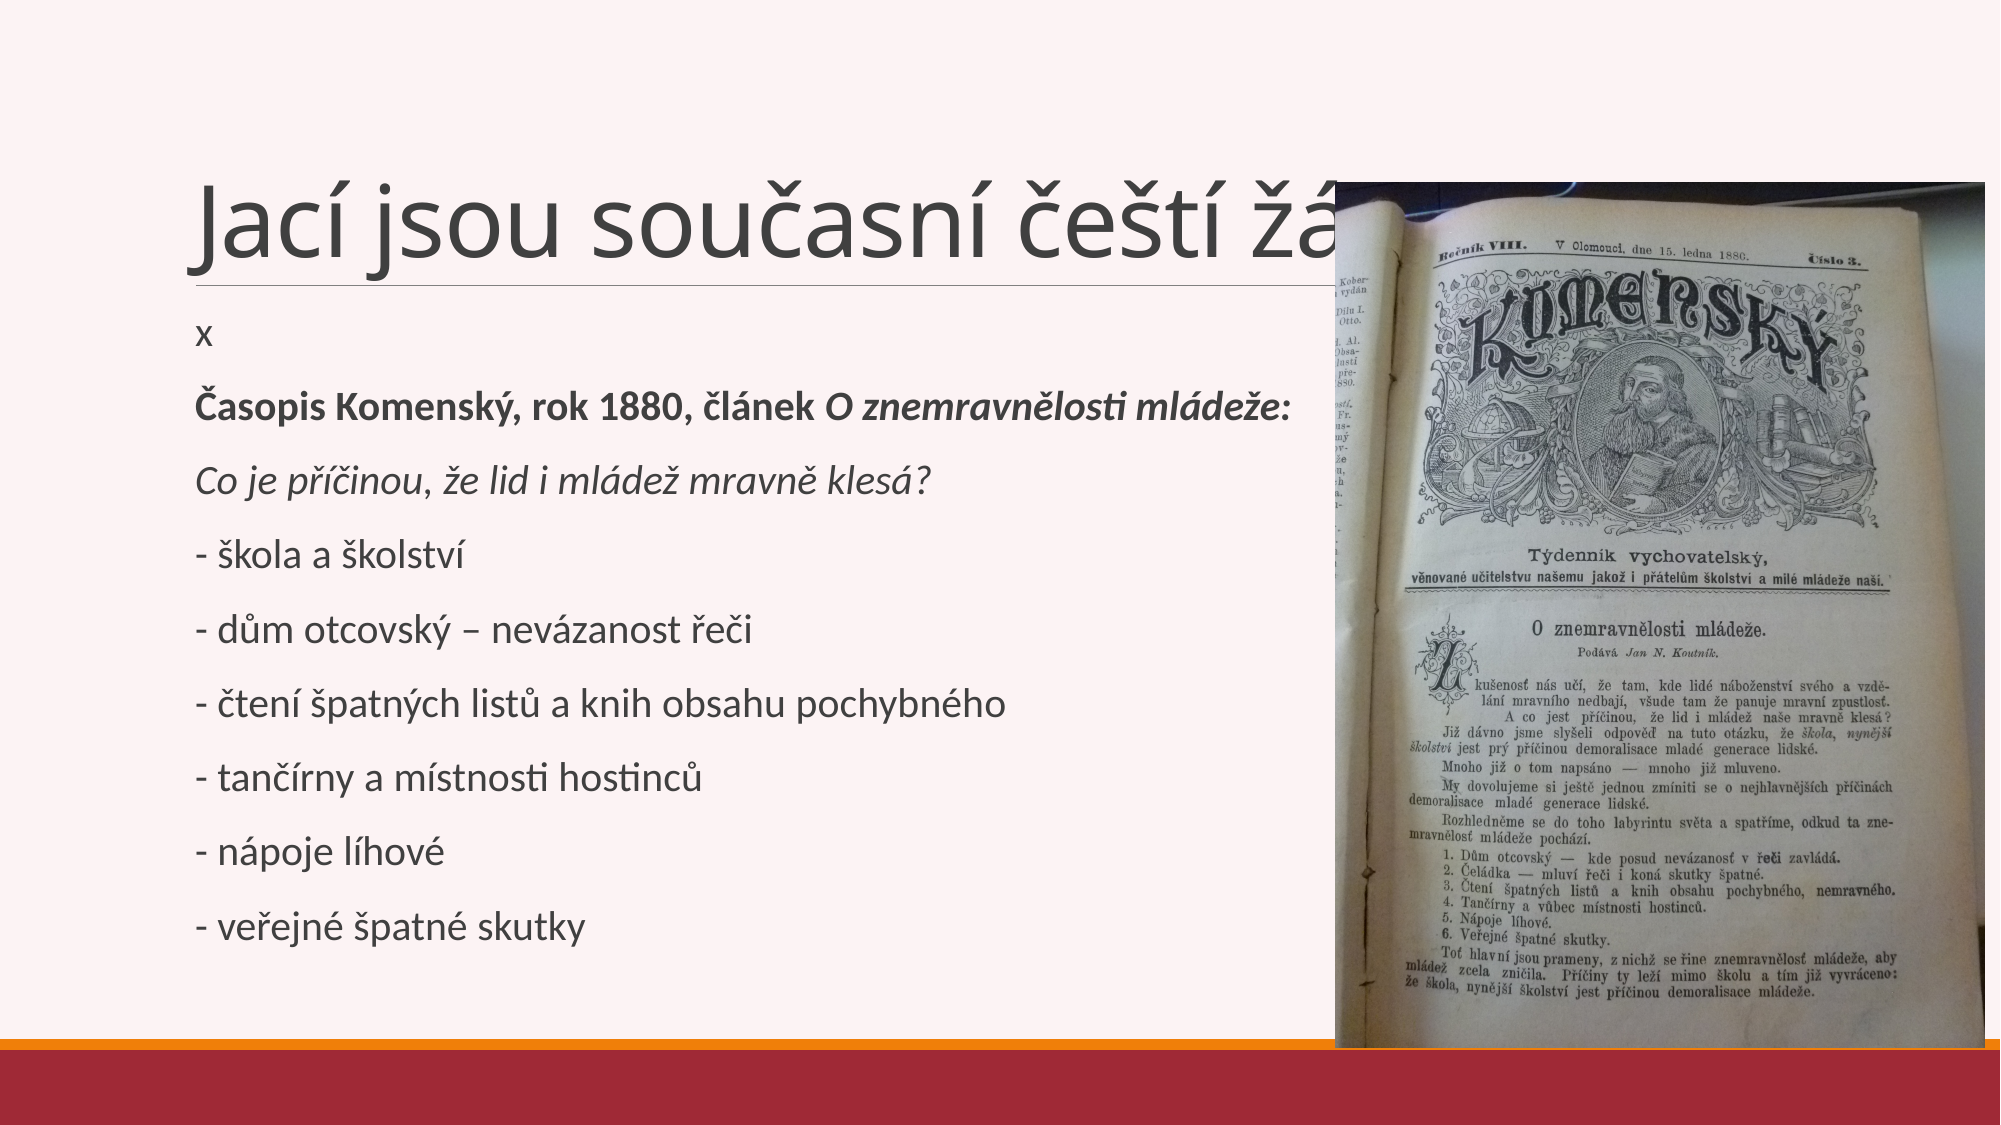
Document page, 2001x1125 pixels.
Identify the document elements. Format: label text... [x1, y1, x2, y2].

picture [1334, 181, 1985, 1049]
list x Časopis Komenský, rok 1880, článek O znemravnělosti mládeže: Co je příčinou, že lid i mládež mravně klesá? - škola a školství - dům otcovský – nevázanost řeči - čtení špatných listů a knih obsahu pochybného - tančírny a místnosti hostinců - nápoje líhové - veřejné špatné skutky [180, 302, 1331, 963]
title Jací jsou současní čeští žáci? [180, 47, 1830, 285]
